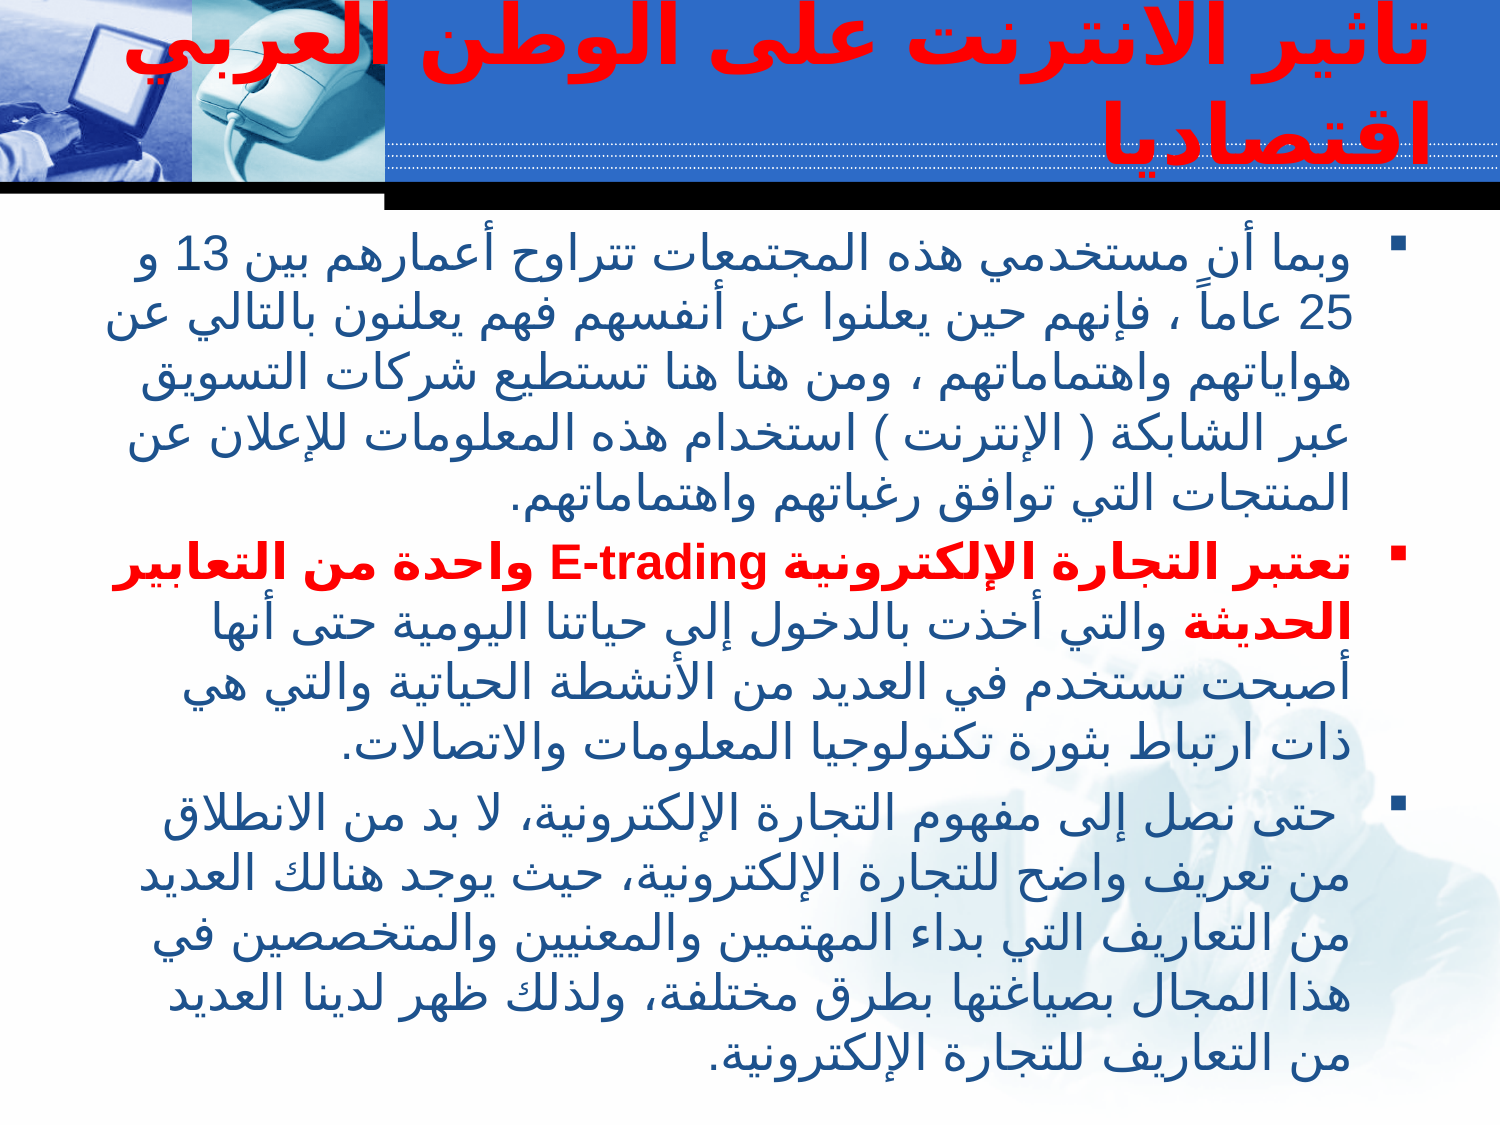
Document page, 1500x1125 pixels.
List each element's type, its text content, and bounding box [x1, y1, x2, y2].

title تأثير الانترنت على الوطن العربي اقتصاديا [75, 37, 1450, 125]
picture [0, 194, 1500, 1125]
picture [0, 0, 385, 181]
list وبما أن مستخدمي هذه المجتمعات تتراوح أعمارهم بين 13 و 25 عاماً ، فإنهم حين يعلنوا عن أنفسهم فهم يعلنون بالتالي عن هواياتهم واهتماماتهم ، ومن هنا هنا تستطيع شركات التسويق عبر الشابكة ( الإنترنت ) استخدام هذه المعلومات للإعلان عن المنتجات التي توافق رغباتهم واهتماماتهم. تعتبر التجارة الإلكترونية E-trading واحدة من التعابير الحديثة والتي أخذت بالدخول إلى حياتنا اليومية حتى أنها أصبحت تستخدم في العديد من الأنشطة الحياتية والتي هي ذات ارتباط بثورة تكنولوجيا المعلومات والاتصالات. حتى نصل إلى مفهوم التجارة الإلكترونية، لا بد من الانطلاق من تعريف واضح للتجارة الإلكترونية، حيث يوجد هنالك العديد من التعاريف التي بداء المهتمين والمعنيين والمتخصصين في هذا المجال بصياغتها بطرق مختلفة، ولذلك ظهر لدينا العديد من التعاريف للتجارة الإلكترونية. [75, 212, 1425, 1037]
